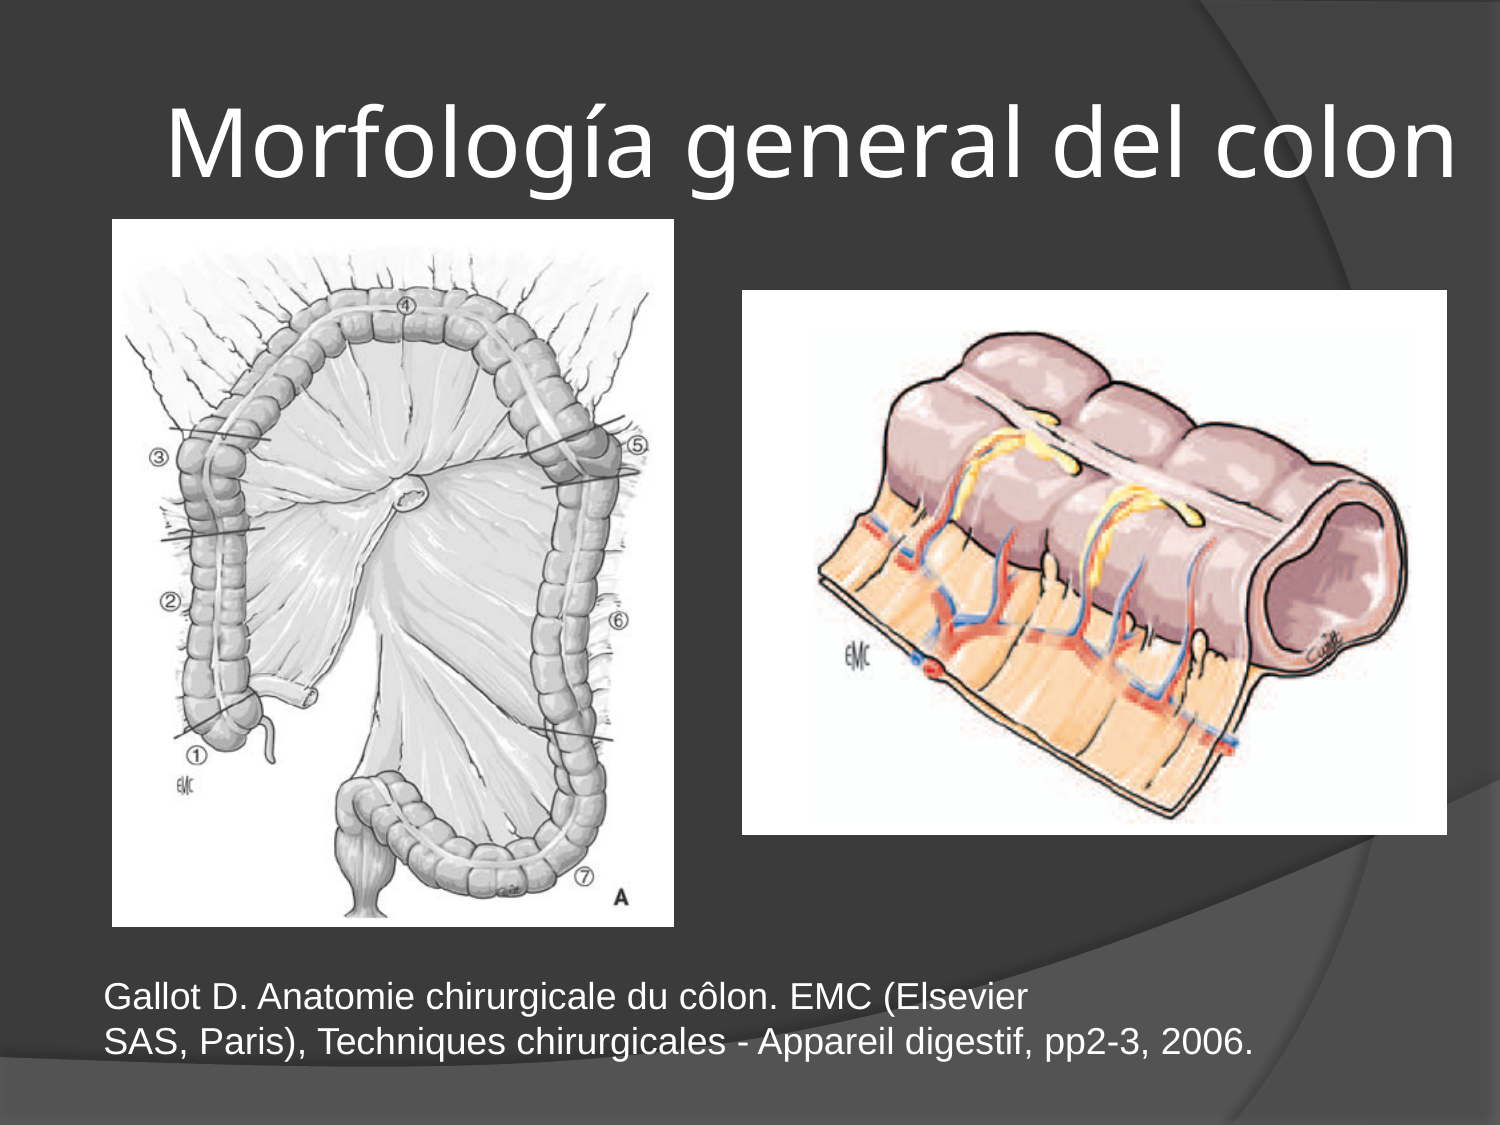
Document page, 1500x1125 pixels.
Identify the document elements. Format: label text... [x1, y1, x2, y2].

title Morfología general del colon [155, 45, 1500, 233]
text_box Gallot D. Anatomie chirurgicale du côlon. EMC (Elsevier SAS, Paris), Techniques chirurgicales - Appareil digestif, pp2-3, 2006. [88, 964, 1500, 1070]
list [111, 219, 674, 928]
picture [741, 290, 1448, 835]
